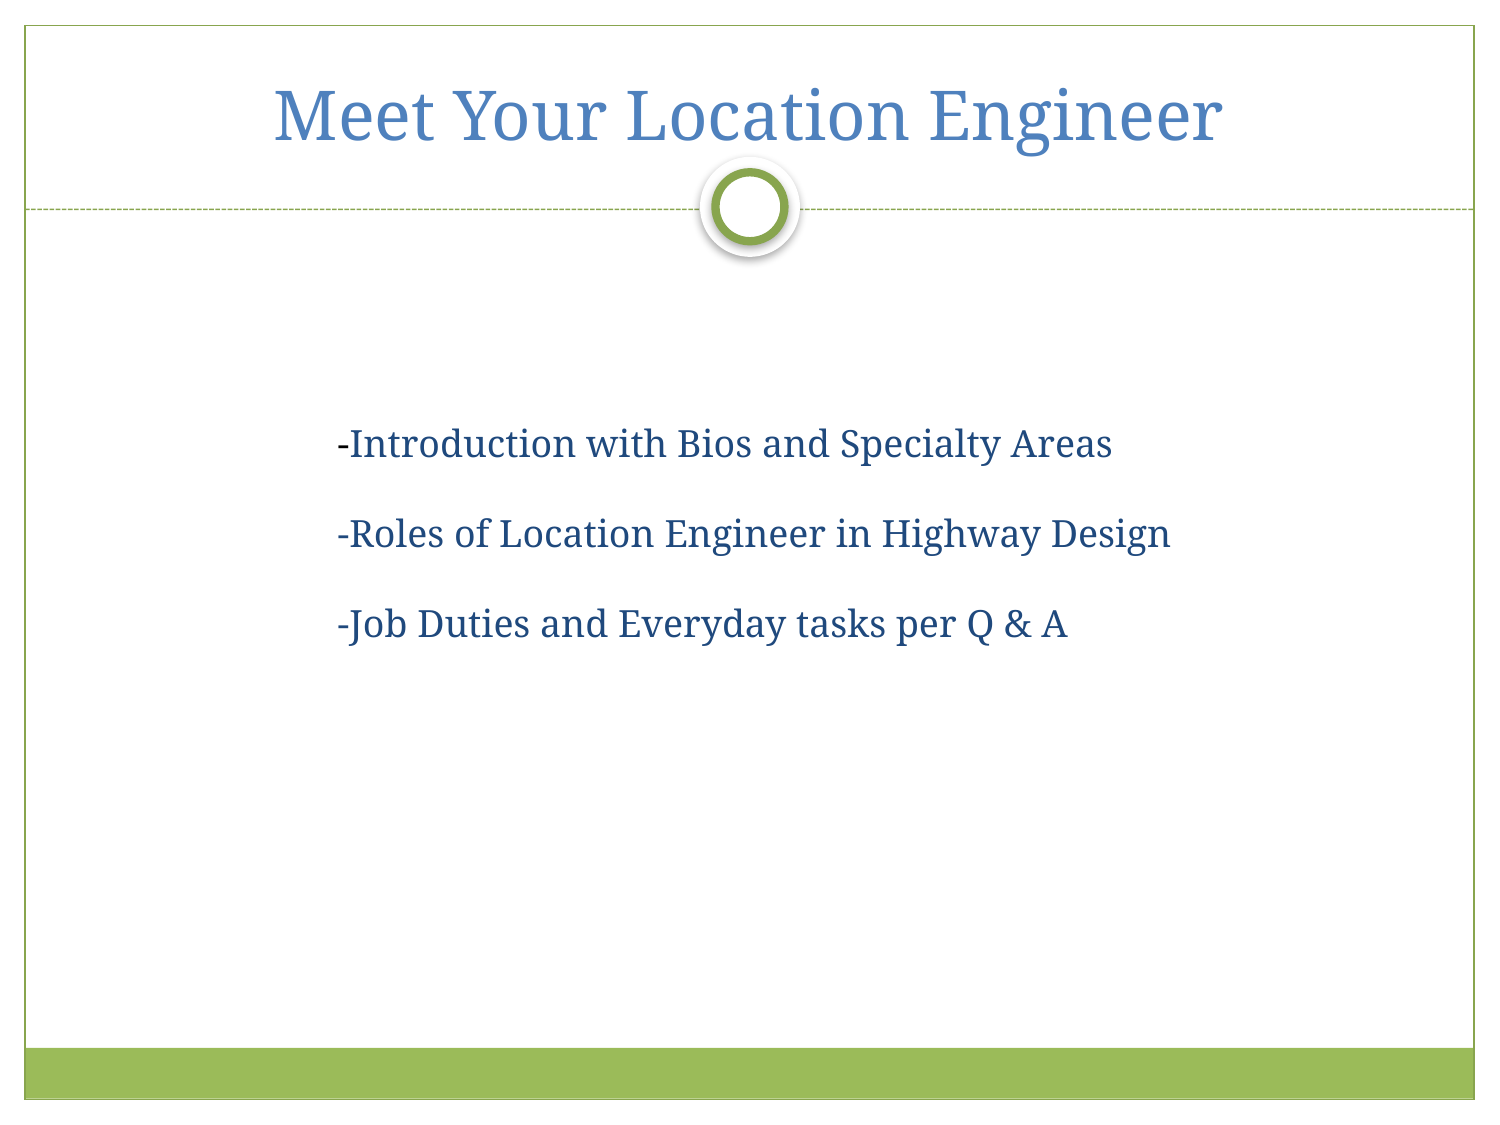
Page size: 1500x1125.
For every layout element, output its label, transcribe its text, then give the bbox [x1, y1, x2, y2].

text_box -Introduction with Bios and Specialty Areas -Roles of Location Engineer in Highway Design -Job Duties and Everyday tasks per Q & A [322, 412, 1188, 698]
title Meet Your Location Engineer [49, 37, 1450, 162]
